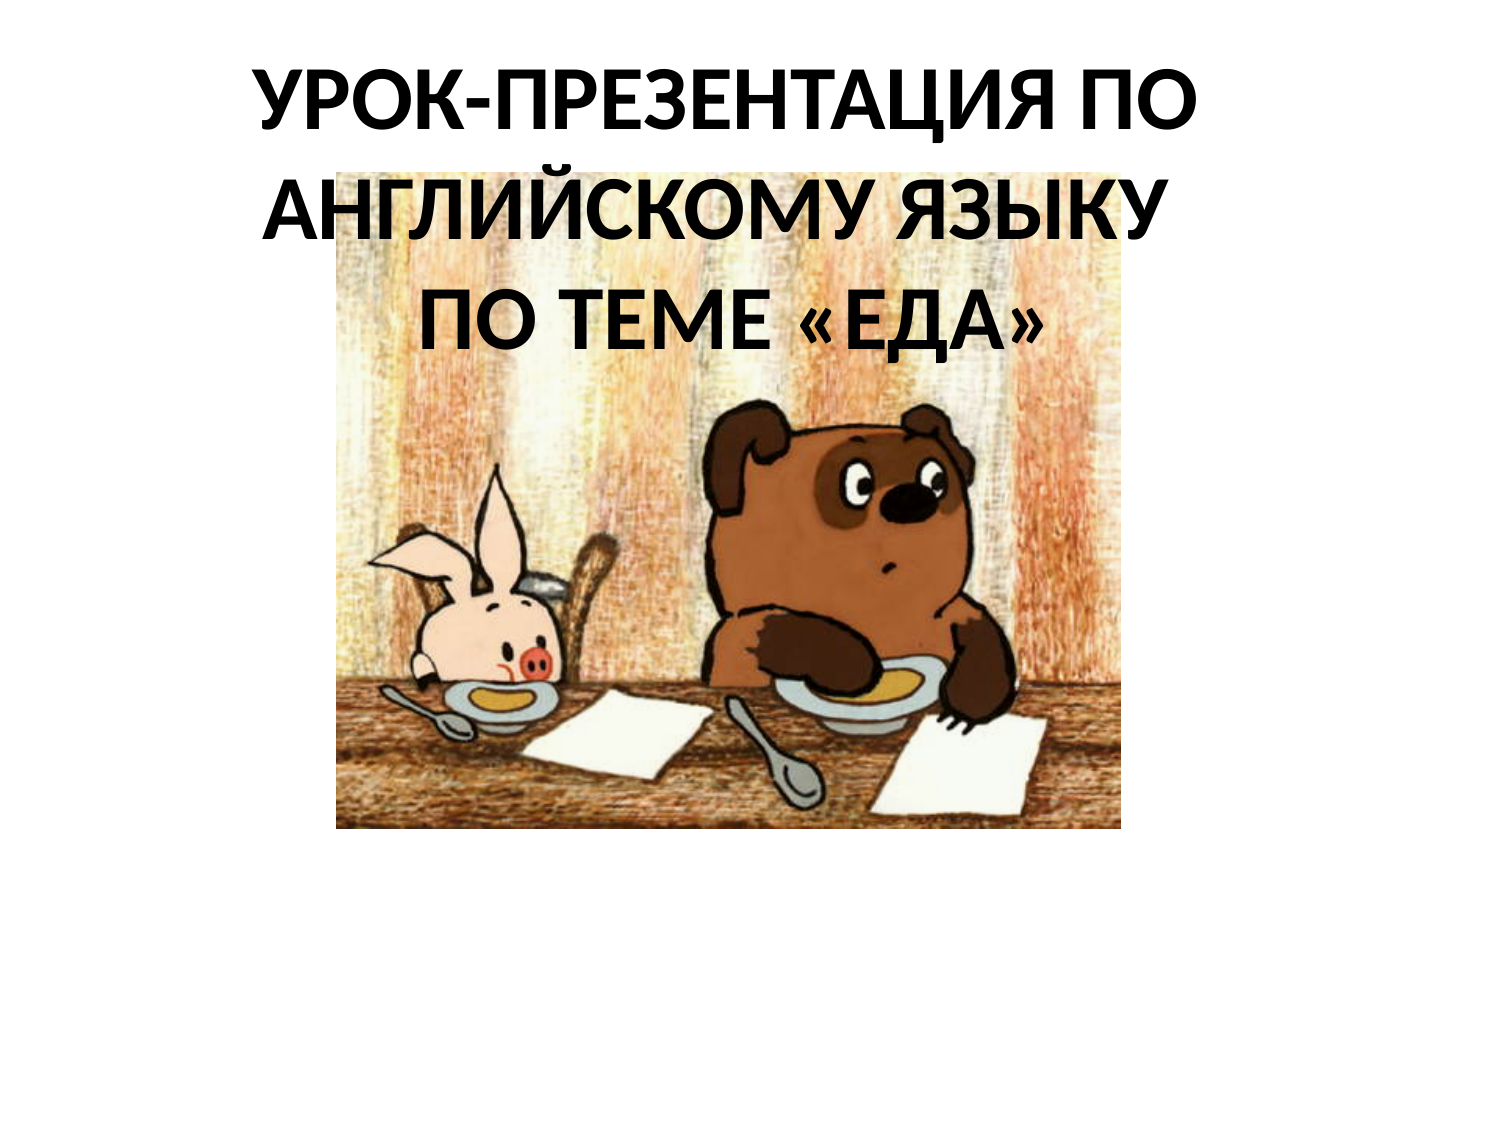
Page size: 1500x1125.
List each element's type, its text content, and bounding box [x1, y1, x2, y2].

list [336, 172, 1122, 830]
title УРОК-ПРЕЗЕНТАЦИЯ ПО АНГЛИЙСКОМУ ЯЗЫКУ ПО ТЕМЕ «ЕДА» [88, 172, 335, 414]
title УРОК-ПРЕЗЕНТАЦИЯ ПО АНГЛИЙСКОМУ ЯЗЫКУ ПО ТЕМЕ «ЕДА» [1122, 172, 1364, 414]
